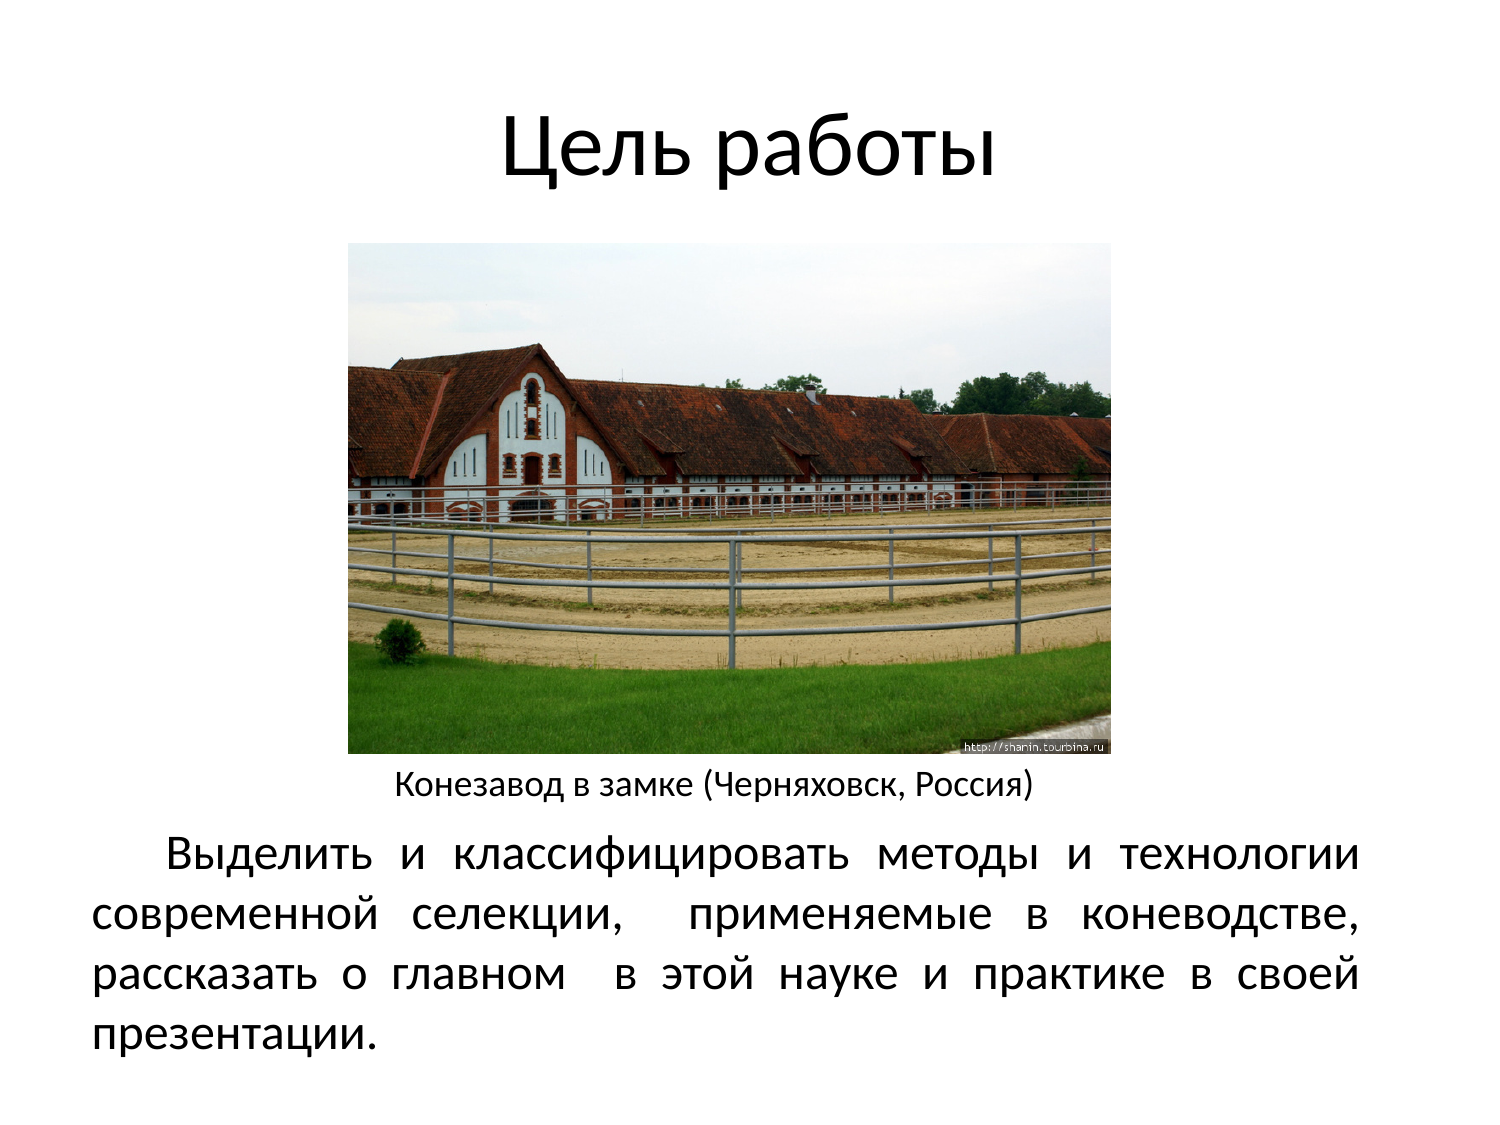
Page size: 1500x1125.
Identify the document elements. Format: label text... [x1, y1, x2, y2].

picture [348, 243, 1111, 754]
text_box Конезавод в замке (Черняховск, Россия) [230, 751, 1199, 812]
text_box Выделить и классифицировать методы и технологии современной селекции, применяемые в коневодстве, рассказать о главном в этой науке и практике в своей презентации. [76, 811, 1376, 1067]
title Цель работы [75, 45, 1425, 233]
